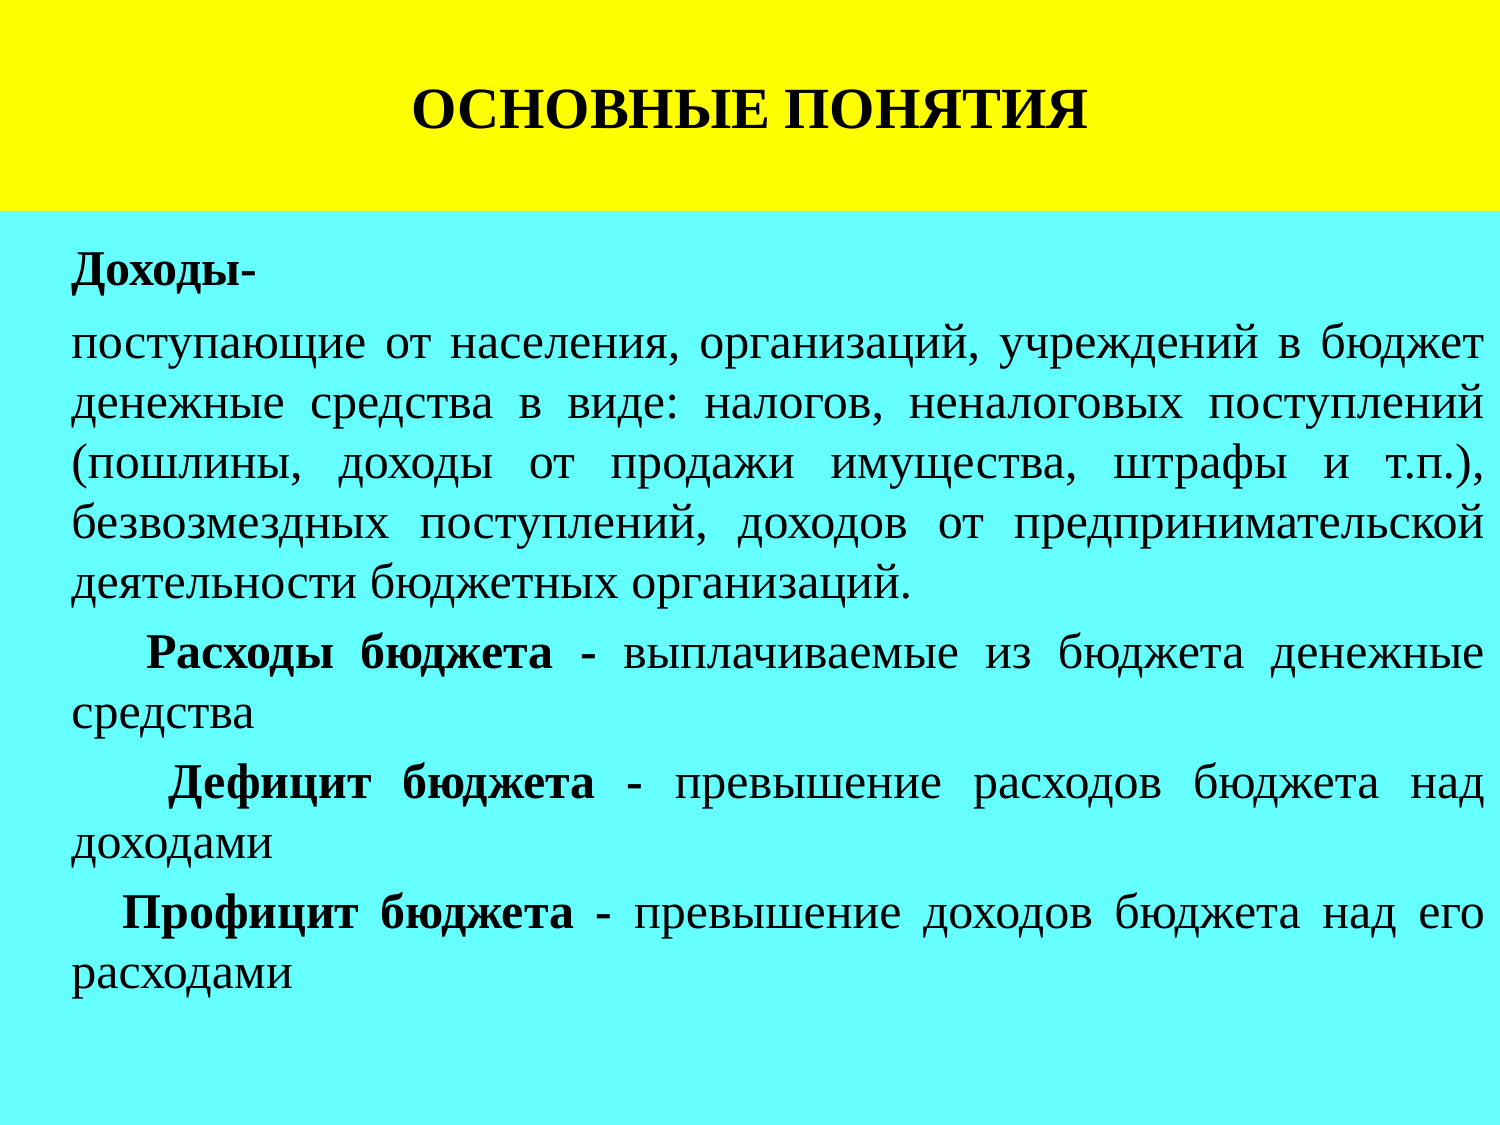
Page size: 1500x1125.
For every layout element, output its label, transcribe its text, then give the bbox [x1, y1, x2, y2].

title ОСНОВНЫЕ ПОНЯТИЯ [0, 0, 1500, 210]
list Доходы- поступающие от населения, организаций, учреждений в бюджет денежные средства в виде: налогов, неналоговых поступлений (пошлины, доходы от продажи имущества, штрафы и т.п.), безвозмездных поступлений, доходов от предпринимательской деятельности бюджетных организаций. Расходы бюджета - выплачиваемые из бюджета денежные средства Дефицит бюджета - превышение расходов бюджета над доходами Профицит бюджета - превышение доходов бюджета над его расходами [0, 210, 1500, 1125]
